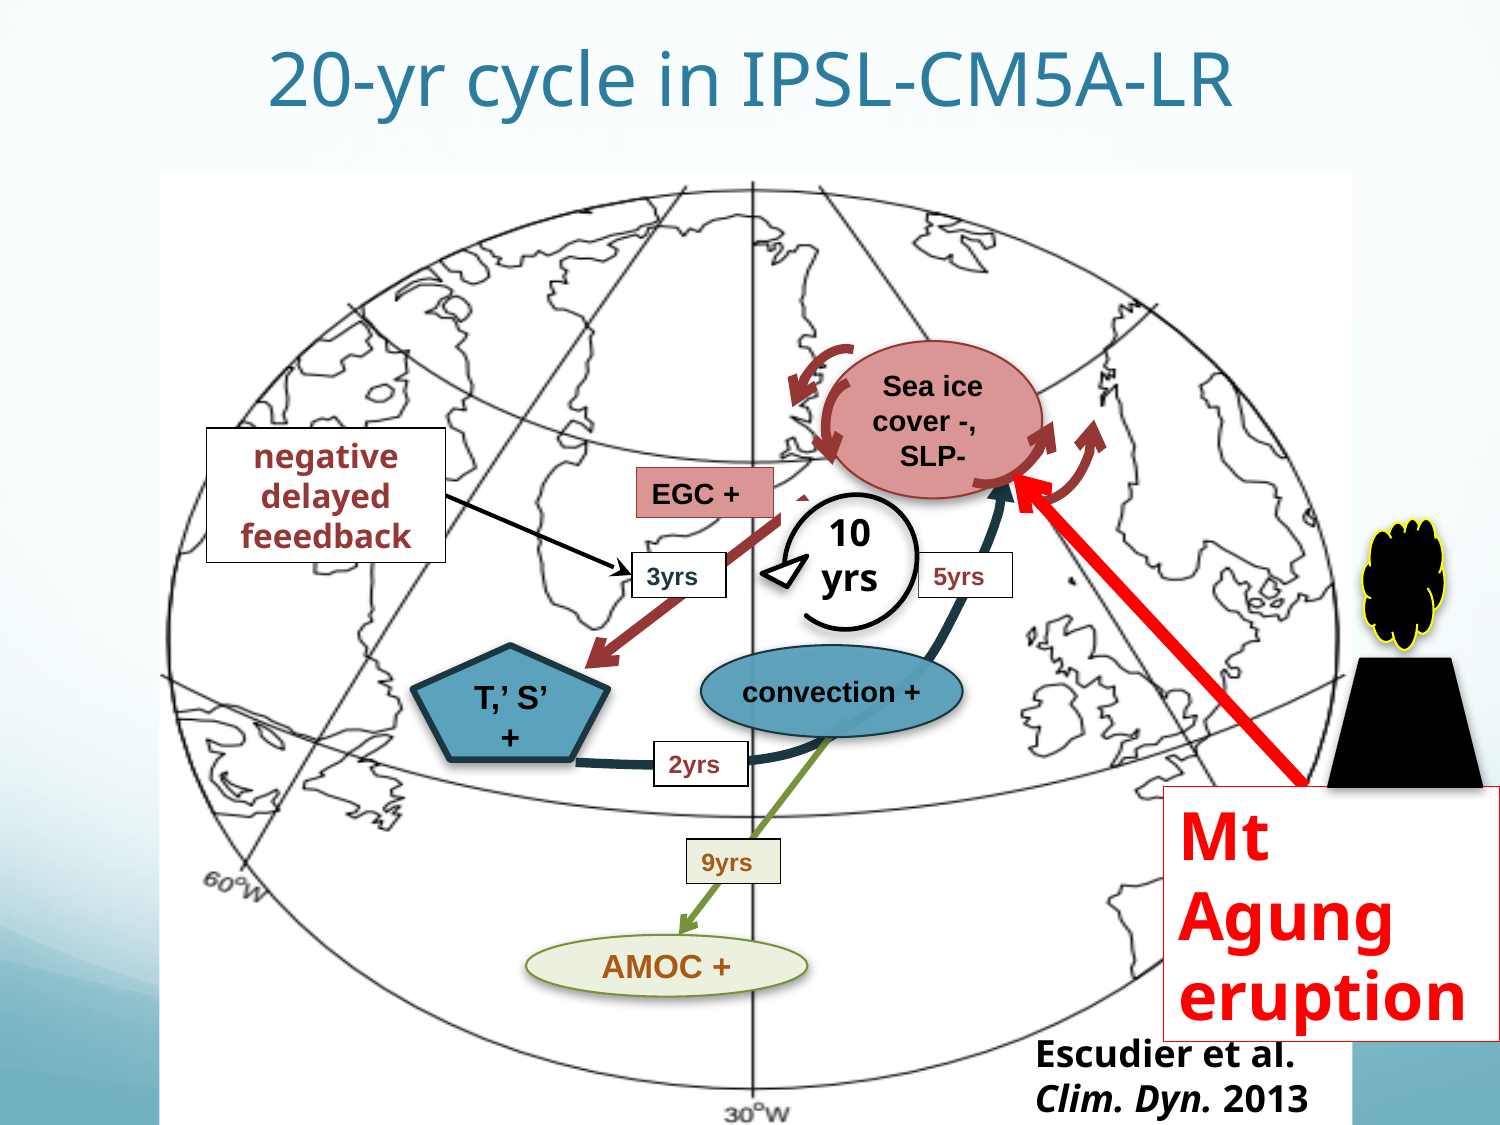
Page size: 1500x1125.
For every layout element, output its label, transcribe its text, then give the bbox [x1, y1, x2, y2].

text_box 20-yr cycle in IPSL-CM5A-LR [88, 24, 1414, 244]
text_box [1327, 517, 1483, 788]
picture [158, 172, 1353, 1125]
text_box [653, 644, 964, 788]
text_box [1011, 472, 1500, 965]
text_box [206, 427, 727, 599]
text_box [584, 467, 758, 670]
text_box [790, 321, 1095, 522]
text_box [525, 717, 845, 998]
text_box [761, 467, 940, 641]
